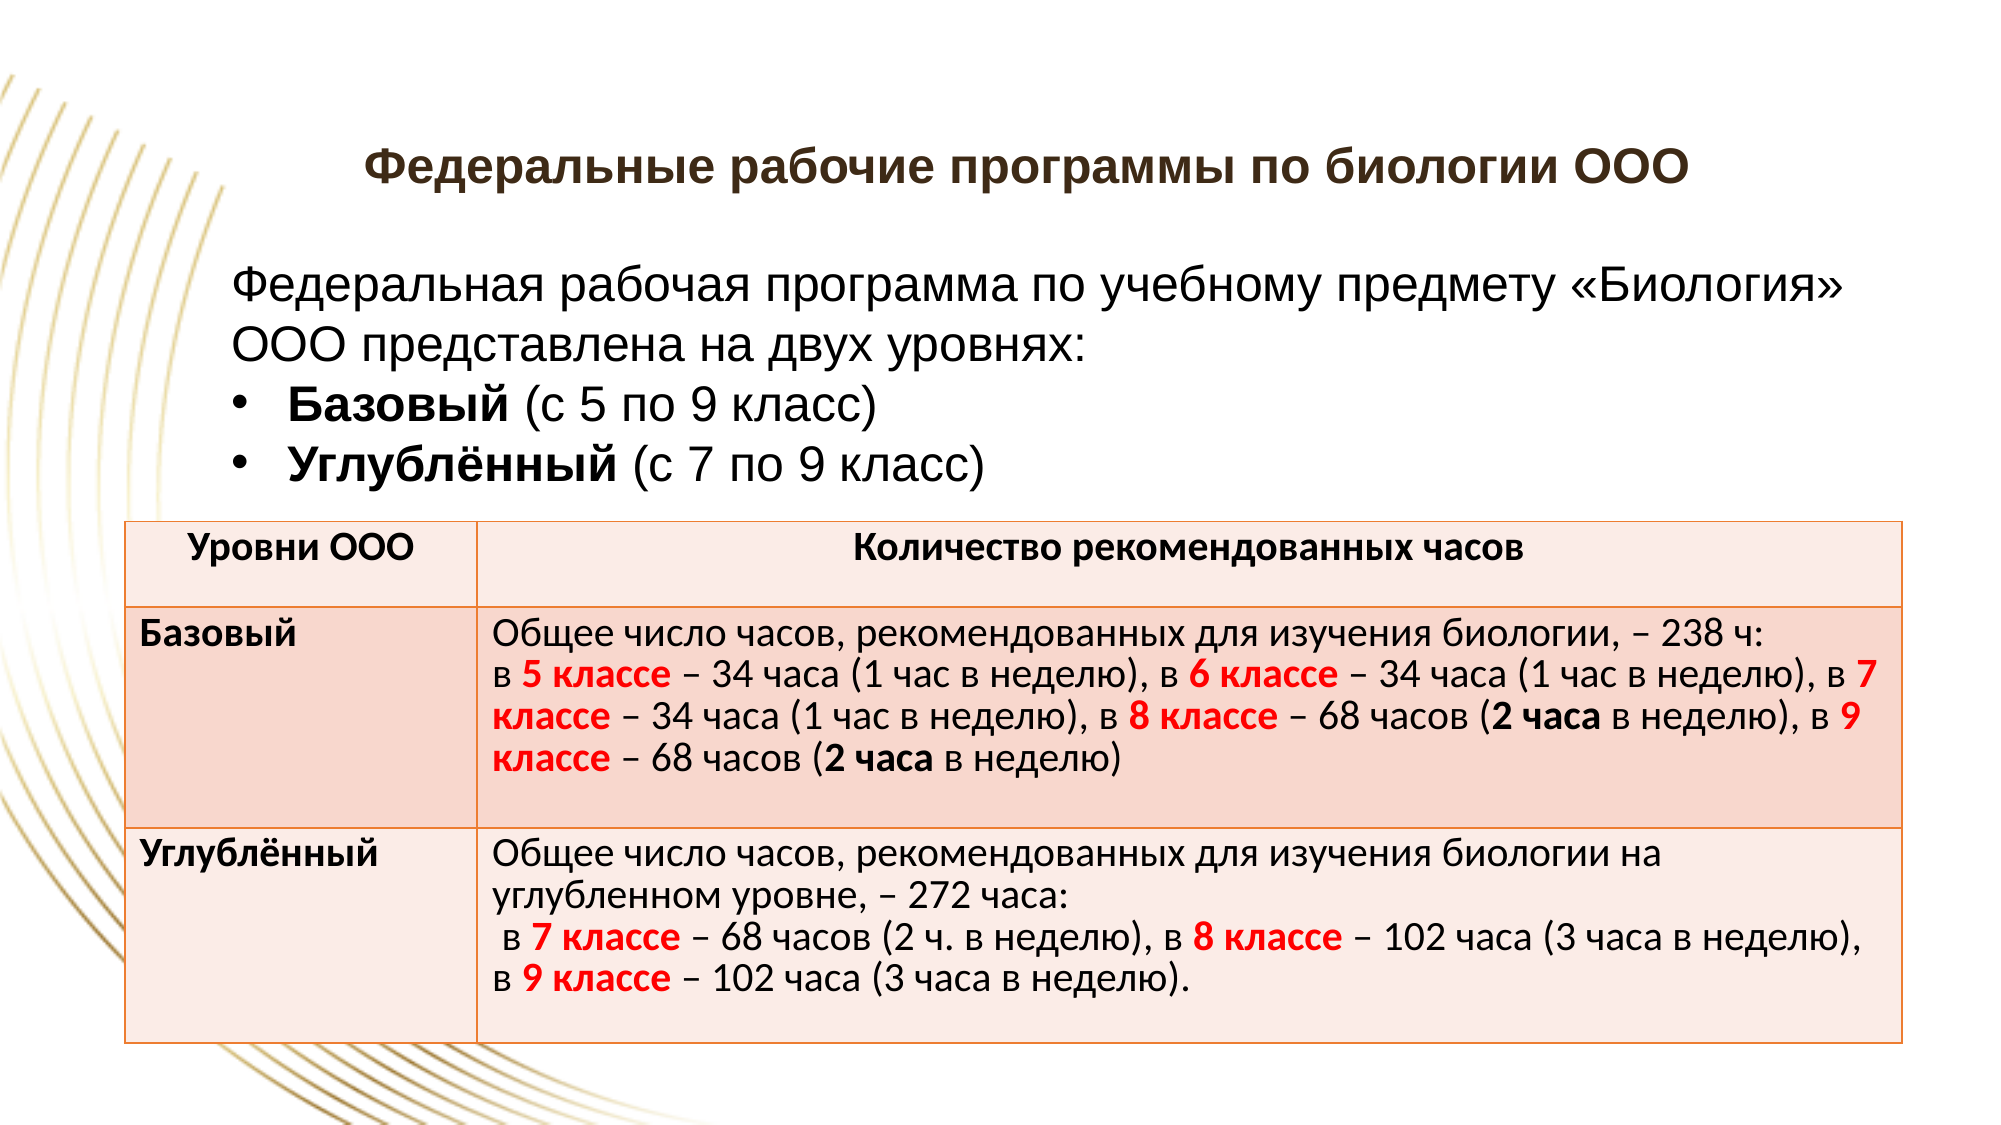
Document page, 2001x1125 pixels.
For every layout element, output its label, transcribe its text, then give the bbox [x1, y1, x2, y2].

text_box Федеральные рабочие программы по биологии ООО [115, 126, 1953, 194]
text_box Федеральная рабочая программа по учебному предмету «Биология» ООО представлена на двух уровнях: Базовый (с 5 по 9 класс) Углублённый (с 7 по 9 класс) [216, 244, 1902, 521]
table_cell Общее число часов, рекомендованных для изучения биологии, – 238 ч: в 5 классе – 34 часа (1 час в неделю), в 6 классе – 34 часа (1 час в неделю), в 7 классе – 34 часа (1 час в неделю), в 8 классе – 68 часов (2 часа в неделю), в 9 классе – 68 часов (2 часа в неделю) [478, 608, 1901, 827]
table_cell Общее число часов, рекомендованных для изучения биологии на углубленном уровне, – 272 часа: в 7 классе – 68 часов (2 ч. в неделю), в 8 классе – 102 часа (3 часа в неделю), в 9 классе – 102 часа (3 часа в неделю). [478, 829, 1901, 1042]
table_header Уровни ООО [126, 522, 476, 606]
table_cell Углублённый [126, 829, 476, 1042]
table_cell Базовый [126, 608, 476, 827]
table_header Количество рекомендованных часов [478, 522, 1901, 606]
picture [0, 0, 2000, 1125]
slide_number 14 [1412, 1042, 1863, 1103]
